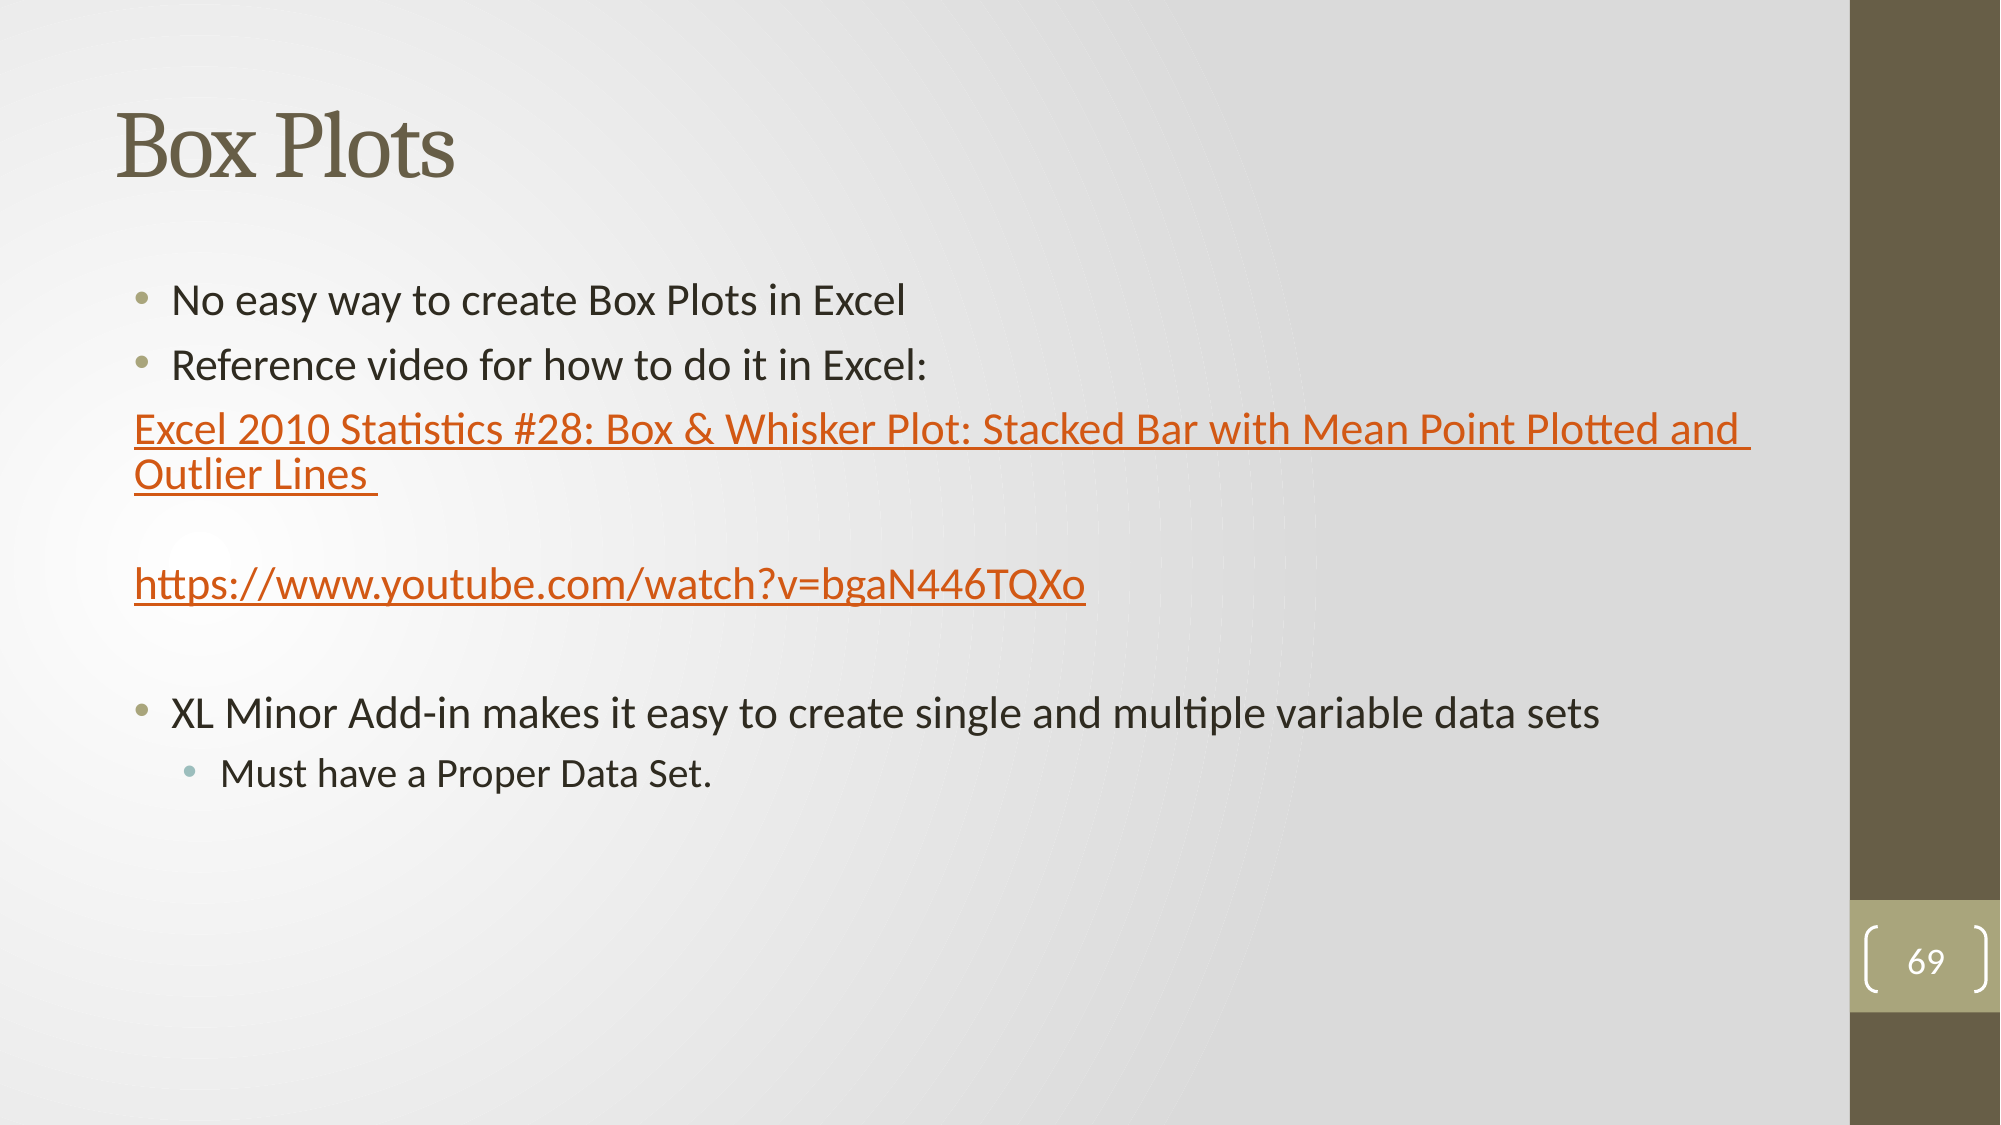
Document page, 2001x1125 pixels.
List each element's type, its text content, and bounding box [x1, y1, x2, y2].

list No easy way to create Box Plots in Excel Reference video for how to do it in Excel: Excel 2010 Statistics #28: Box & Whisker Plot: Stacked Bar with Mean Point Plotted and Outlier Lines https://www.youtube.com/watch?v=bgaN446TQXo XL Minor Add-in makes it easy to create single and multiple variable data sets Must have a Proper Data Set. [99, 262, 1767, 1050]
title Box Plots [99, 45, 1767, 233]
slide_number 69 [1864, 925, 1988, 994]
